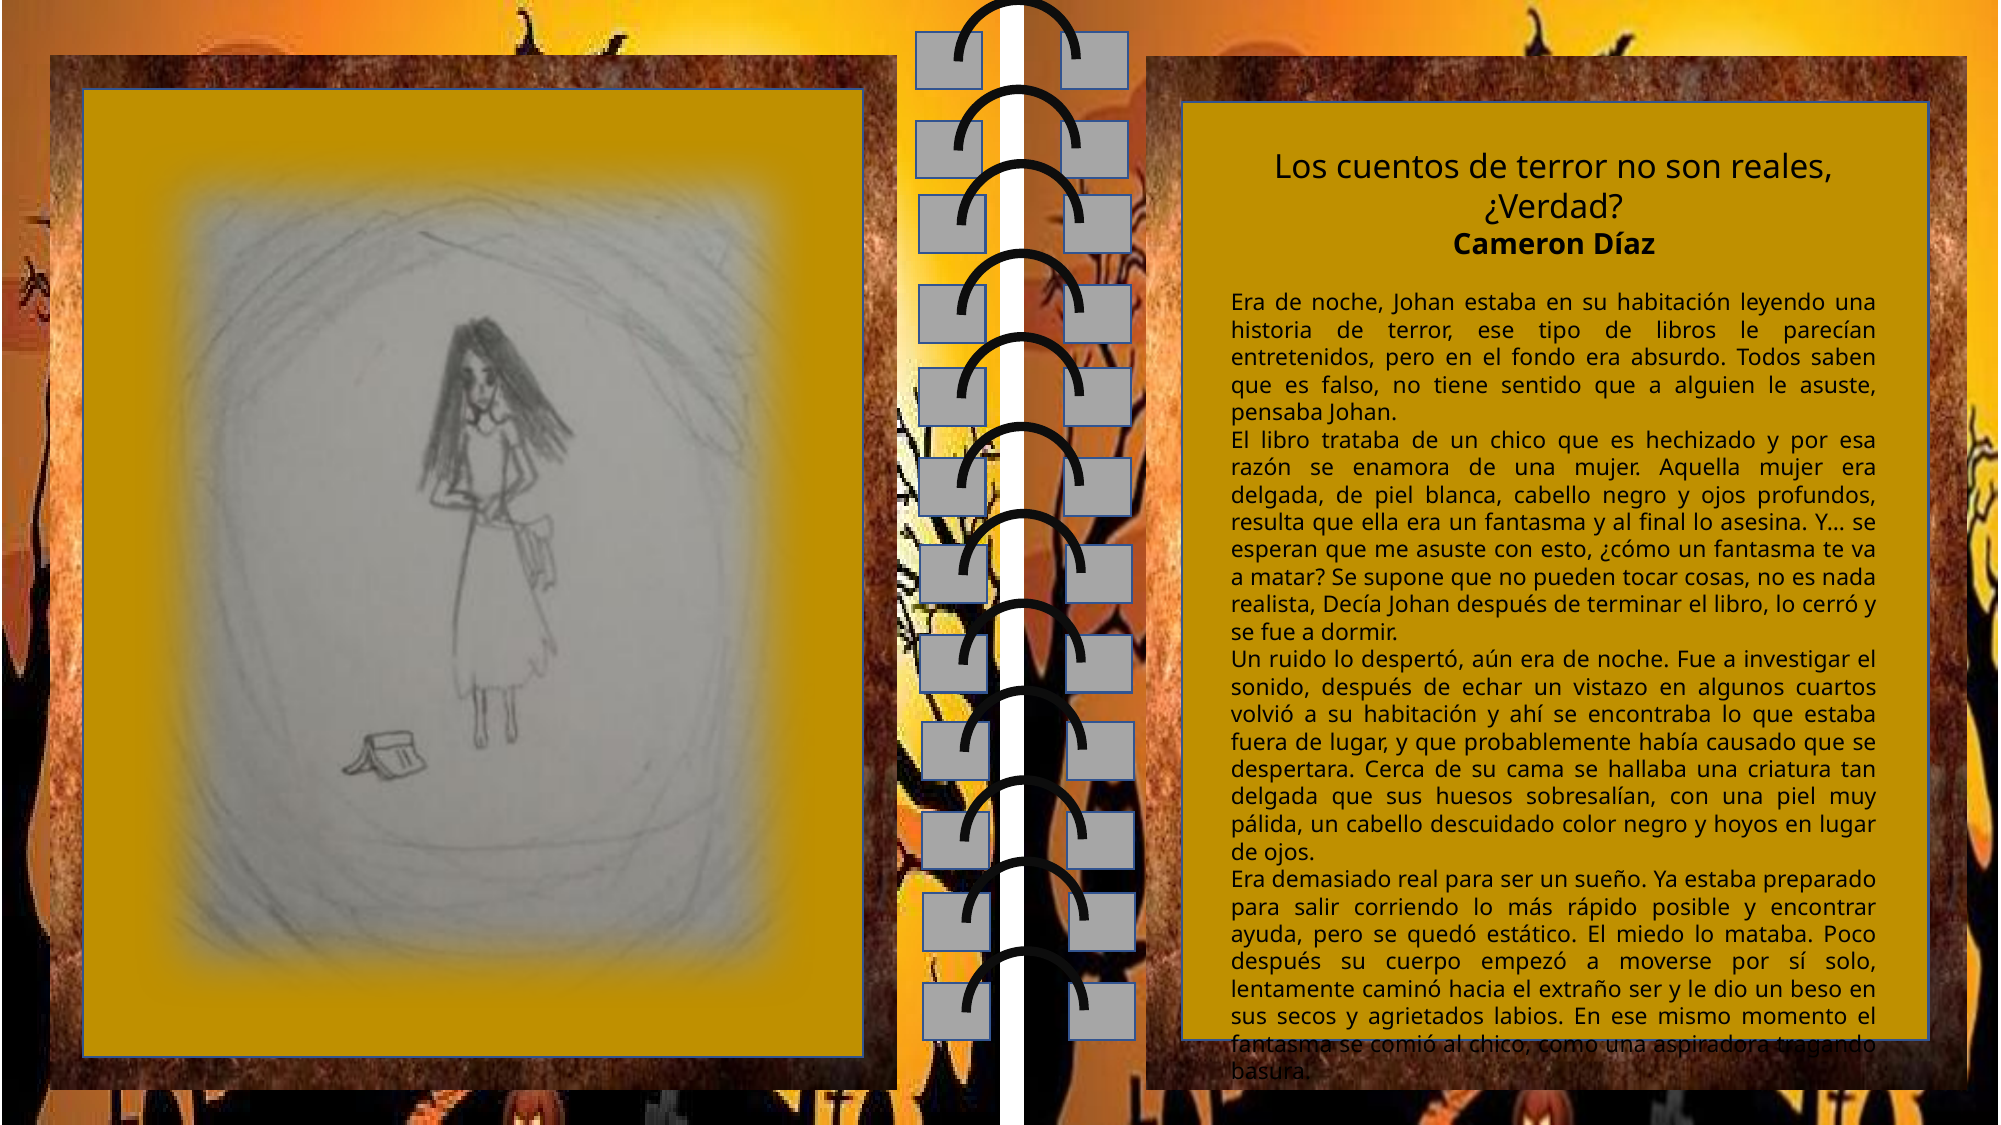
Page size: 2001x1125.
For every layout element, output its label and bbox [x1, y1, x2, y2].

text_box [920, 513, 1133, 725]
text_box [915, 0, 1128, 210]
picture [1024, 0, 1998, 1125]
text_box [918, 163, 1131, 336]
text_box [923, 860, 1136, 1073]
text_box [918, 336, 1131, 548]
picture [2, 0, 1000, 1125]
text_box [921, 689, 1134, 902]
